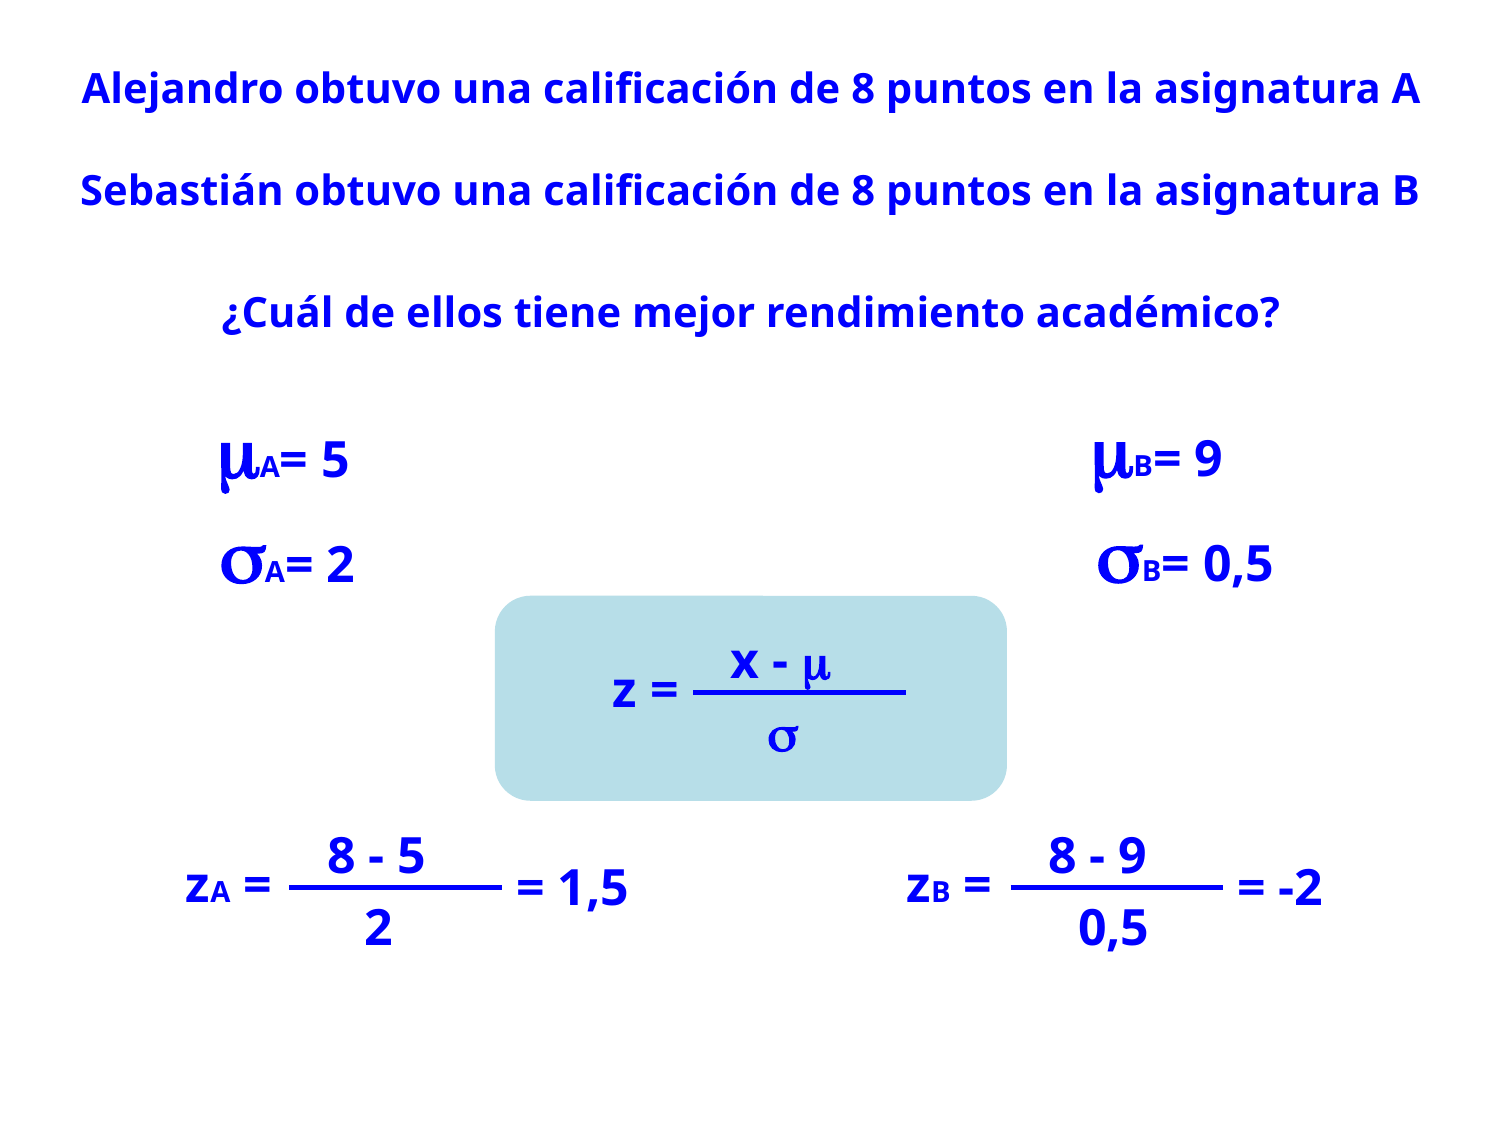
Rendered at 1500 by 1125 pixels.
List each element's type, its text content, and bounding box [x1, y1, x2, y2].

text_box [597, 621, 907, 770]
text_box = 1,5 [501, 847, 644, 923]
text_box A= 2 [204, 491, 392, 607]
text_box zA = [171, 844, 349, 920]
text_box = -2 [1222, 848, 1339, 924]
text_box ¿Cuál de ellos tiene mejor rendimiento académico? [206, 278, 1296, 344]
text_box [494, 595, 1007, 801]
text_box Sebastián obtuvo una calificación de 8 puntos en la asignatura B [65, 156, 1436, 222]
text_box 8 - 9 [998, 816, 1224, 892]
text_box 8 - 5 [277, 816, 502, 892]
text_box 0,5 [1063, 896, 1165, 964]
text_box B= 9 [1075, 394, 1239, 500]
text_box 2 [349, 896, 408, 964]
text_box B= 0,5 [1081, 491, 1312, 606]
text_box A= 5 [201, 395, 366, 500]
text_box zB = [891, 844, 1063, 920]
text_box Alejandro obtuvo una calificación de 8 puntos en la asignatura A [66, 54, 1436, 120]
